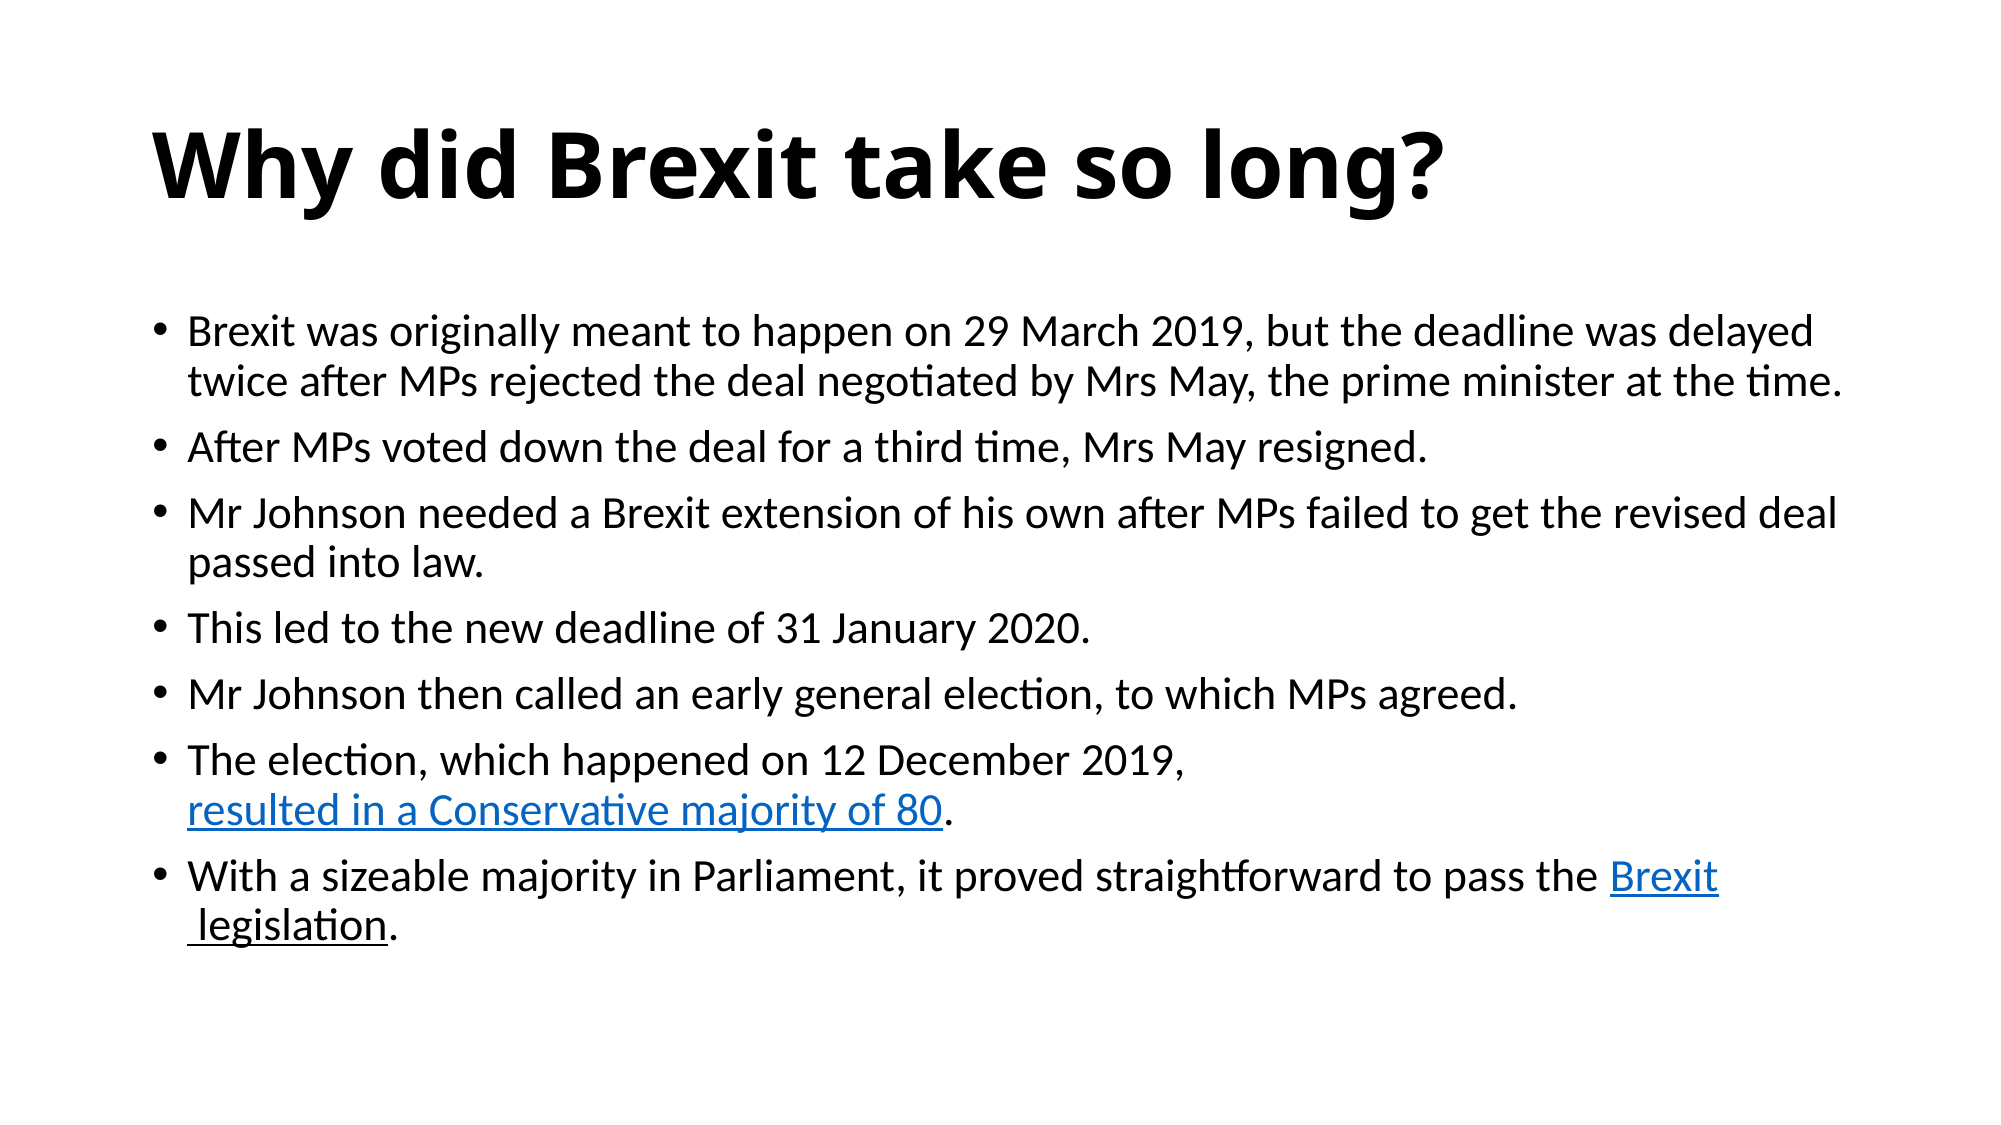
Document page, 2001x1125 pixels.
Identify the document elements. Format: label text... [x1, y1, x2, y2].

list Brexit was originally meant to happen on 29 March 2019, but the deadline was delayed twice after MPs rejected the deal negotiated by Mrs May, the prime minister at the time. After MPs voted down the deal for a third time, Mrs May resigned. Mr Johnson needed a Brexit extension of his own after MPs failed to get the revised deal passed into law. This led to the new deadline of 31 January 2020. Mr Johnson then called an early general election, to which MPs agreed. The election, which happened on 12 December 2019, resulted in a Conservative majority of 80. With a sizeable majority in Parliament, it proved straightforward to pass the Brexit legislation. [137, 299, 1863, 1014]
title Why did Brexit take so long? [137, 59, 1863, 278]
